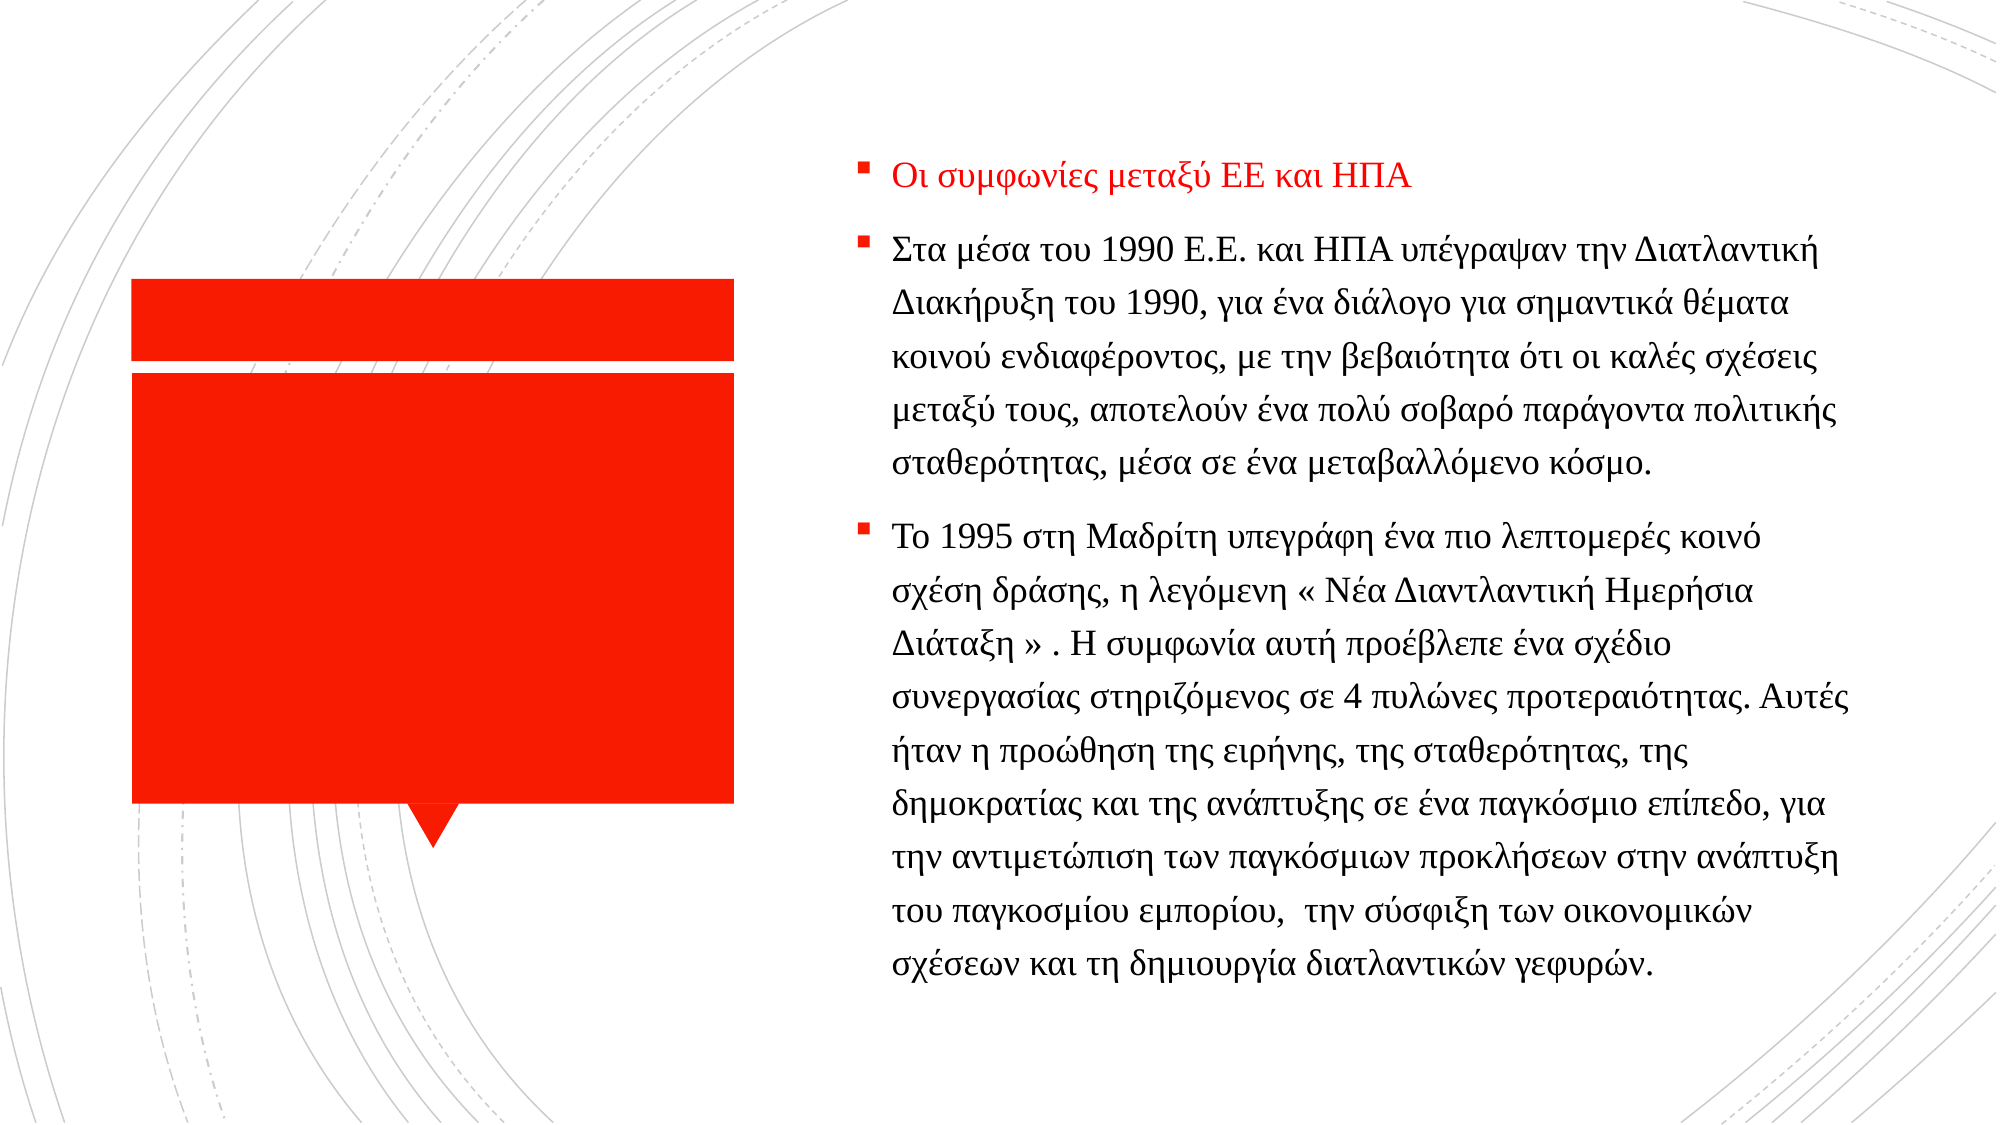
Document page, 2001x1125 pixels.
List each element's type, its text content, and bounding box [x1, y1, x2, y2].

list Οι συμφωνίες μεταξύ ΕΕ και ΗΠΑ Στα μέσα του 1990 Ε.Ε. και ΗΠΑ υπέγραψαν την Διατλαντική Διακήρυξη του 1990, για ένα διάλογο για σημαντικά θέματα κοινού ενδιαφέροντος, με την βεβαιότητα ότι οι καλές σχέσεις μεταξύ τους, αποτελούν ένα πολύ σοβαρό παράγοντα πολιτικής σταθερότητας, μέσα σε ένα μεταβαλλόμενο κόσμο. Το 1995 στη Μαδρίτη υπεγράφη ένα πιο λεπτομερές κοινό σχέση δράσης, η λεγόμενη « Νέα Διαντλαντική Ημερήσια Διάταξη » . Η συμφωνία αυτή προέβλεπε ένα σχέδιο συνεργασίας στηριζόμενος σε 4 πυλώνες προτεραιότητας. Αυτές ήταν η προώθηση της ειρήνης, της σταθερότητας, της δημοκρατίας και της ανάπτυξης σε ένα παγκόσμιο επίπεδο, για την αντιμετώπιση των παγκόσμιων προκλήσεων στην ανάπτυξη του παγκοσμίου εμπορίου, την σύσφιξη των οικονομικών σχέσεων και τη δημιουργία διατλαντικών γεφυρών. [839, 131, 1871, 993]
